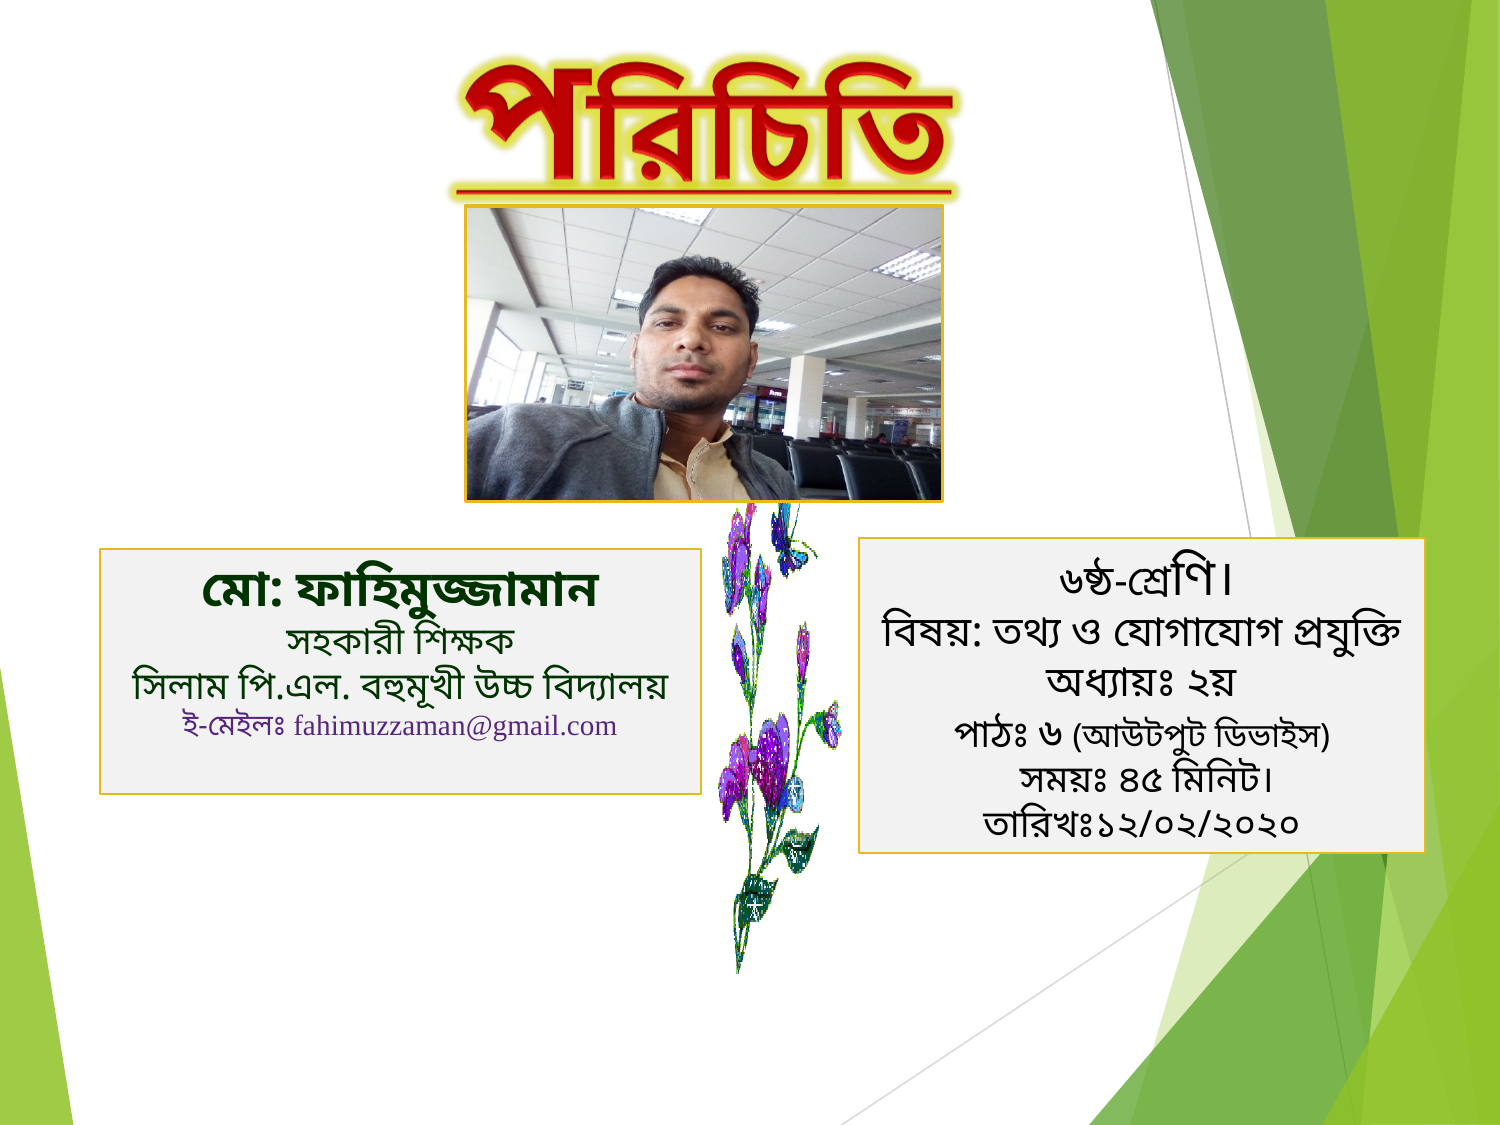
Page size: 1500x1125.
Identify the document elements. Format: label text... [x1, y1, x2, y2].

text_box ৬ষ্ঠ-শ্রেণি। বিষয়‌: তথ্য ও যোগাযোগ প্রযুক্তি অধ্যায়ঃ ২য় পাঠঃ ৬ (আউটপুট ডিভাইস) সময়ঃ ৪৫ মিনিট। তারিখঃ১২/০২/২০২০ [858, 537, 1425, 853]
text_box মো: ফাহিমুজ্জামান সহকারী শিক্ষক সিলাম পি.এল. বহুমূখী উচ্চ বিদ্যালয় ই-মেইলঃ fahimuzzaman@gmail.com [99, 549, 701, 795]
picture [434, 0, 975, 980]
